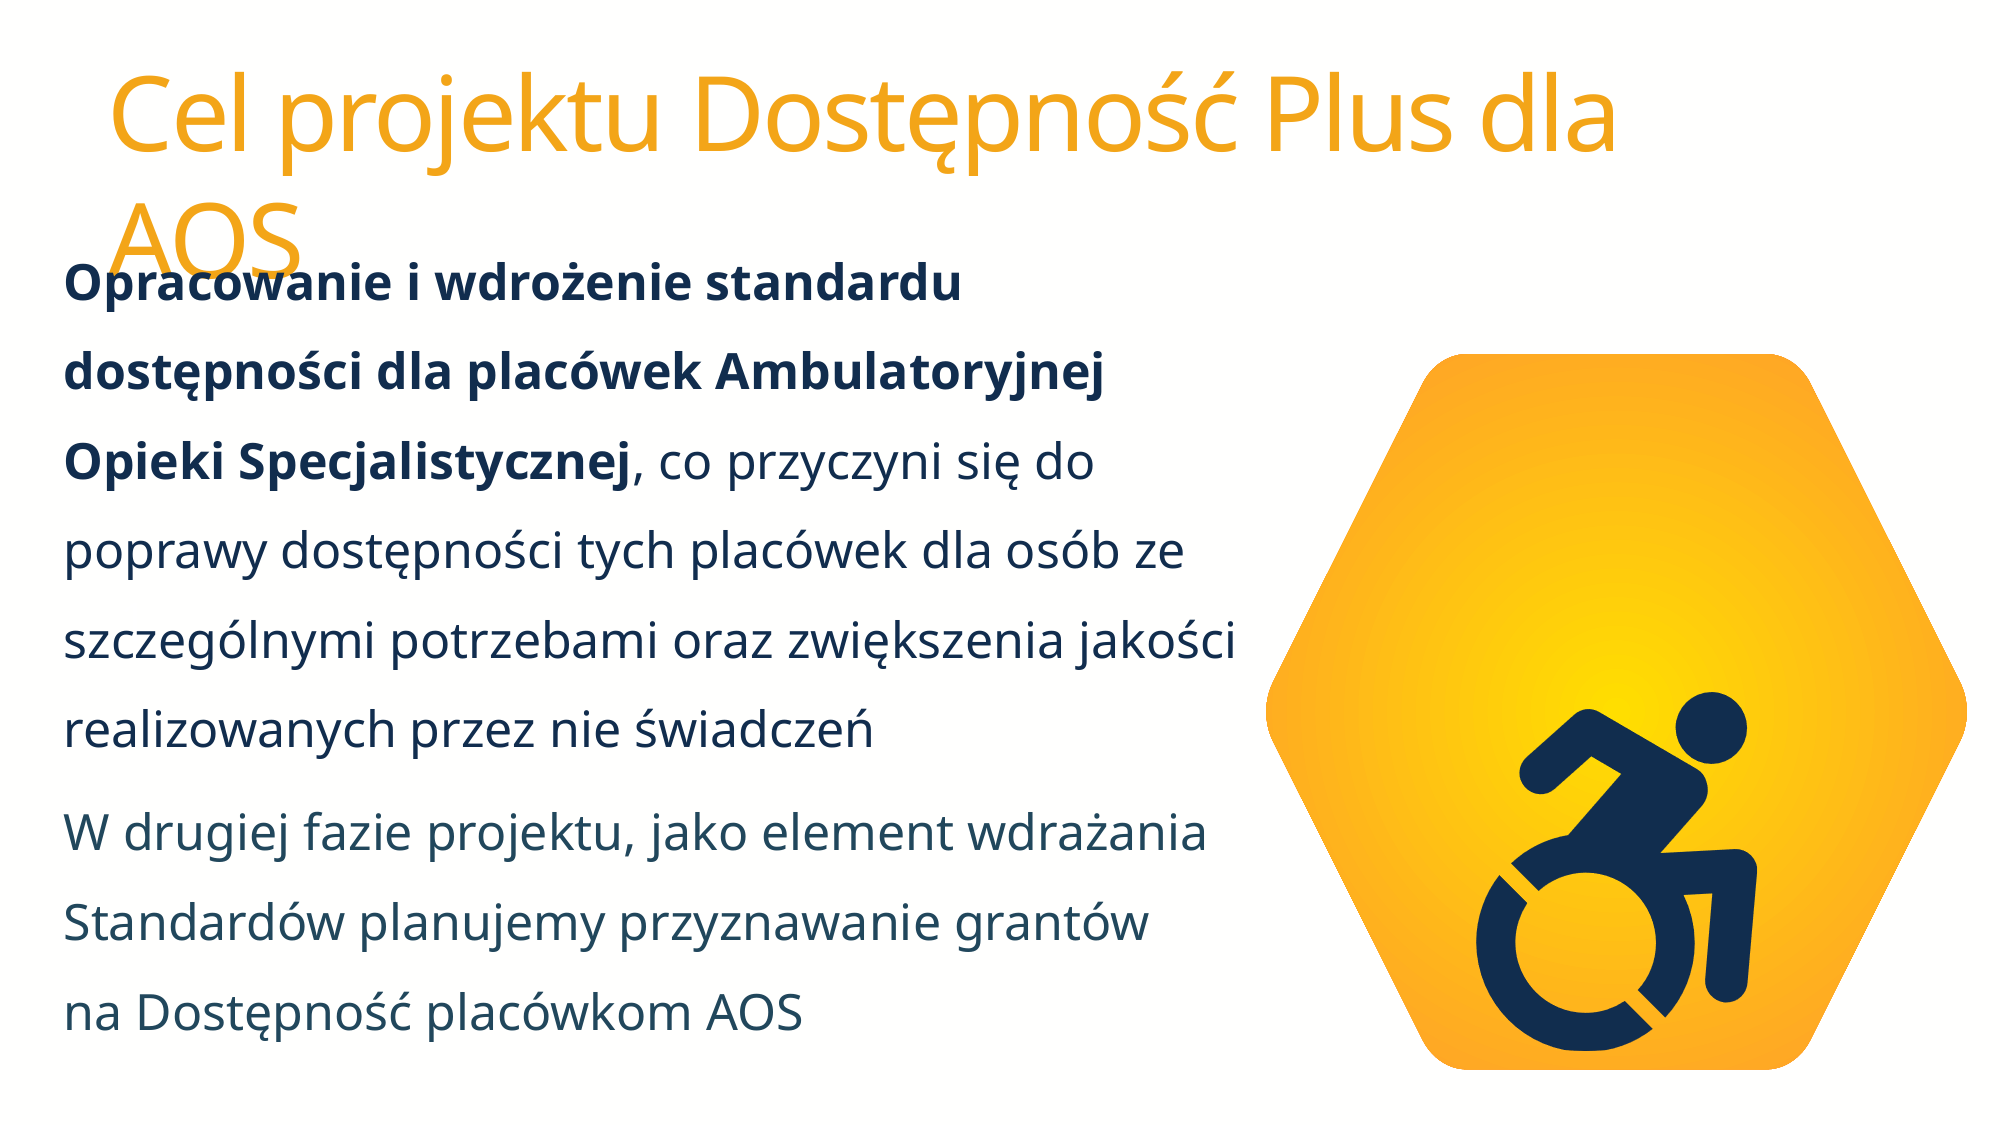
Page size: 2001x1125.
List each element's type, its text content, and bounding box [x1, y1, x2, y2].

text_box Cel projektu Dostępność Plus dla AOS [107, 44, 1807, 300]
text_box Opracowanie i wdrożenie standardu dostępności dla placówek Ambulatoryjnej Opieki Specjalistycznej, co przyczyni się do poprawy dostępności tych placówek dla osób ze szczególnymi potrzebami oraz zwiększenia jakości realizowanych przez nie świadczeń [63, 220, 1243, 758]
text_box W drugiej fazie projektu, jako element wdrażania Standardów planujemy przyznawanie grantów na Dostępność placówkom AOS [63, 770, 1243, 1041]
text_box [1258, 353, 1975, 1070]
